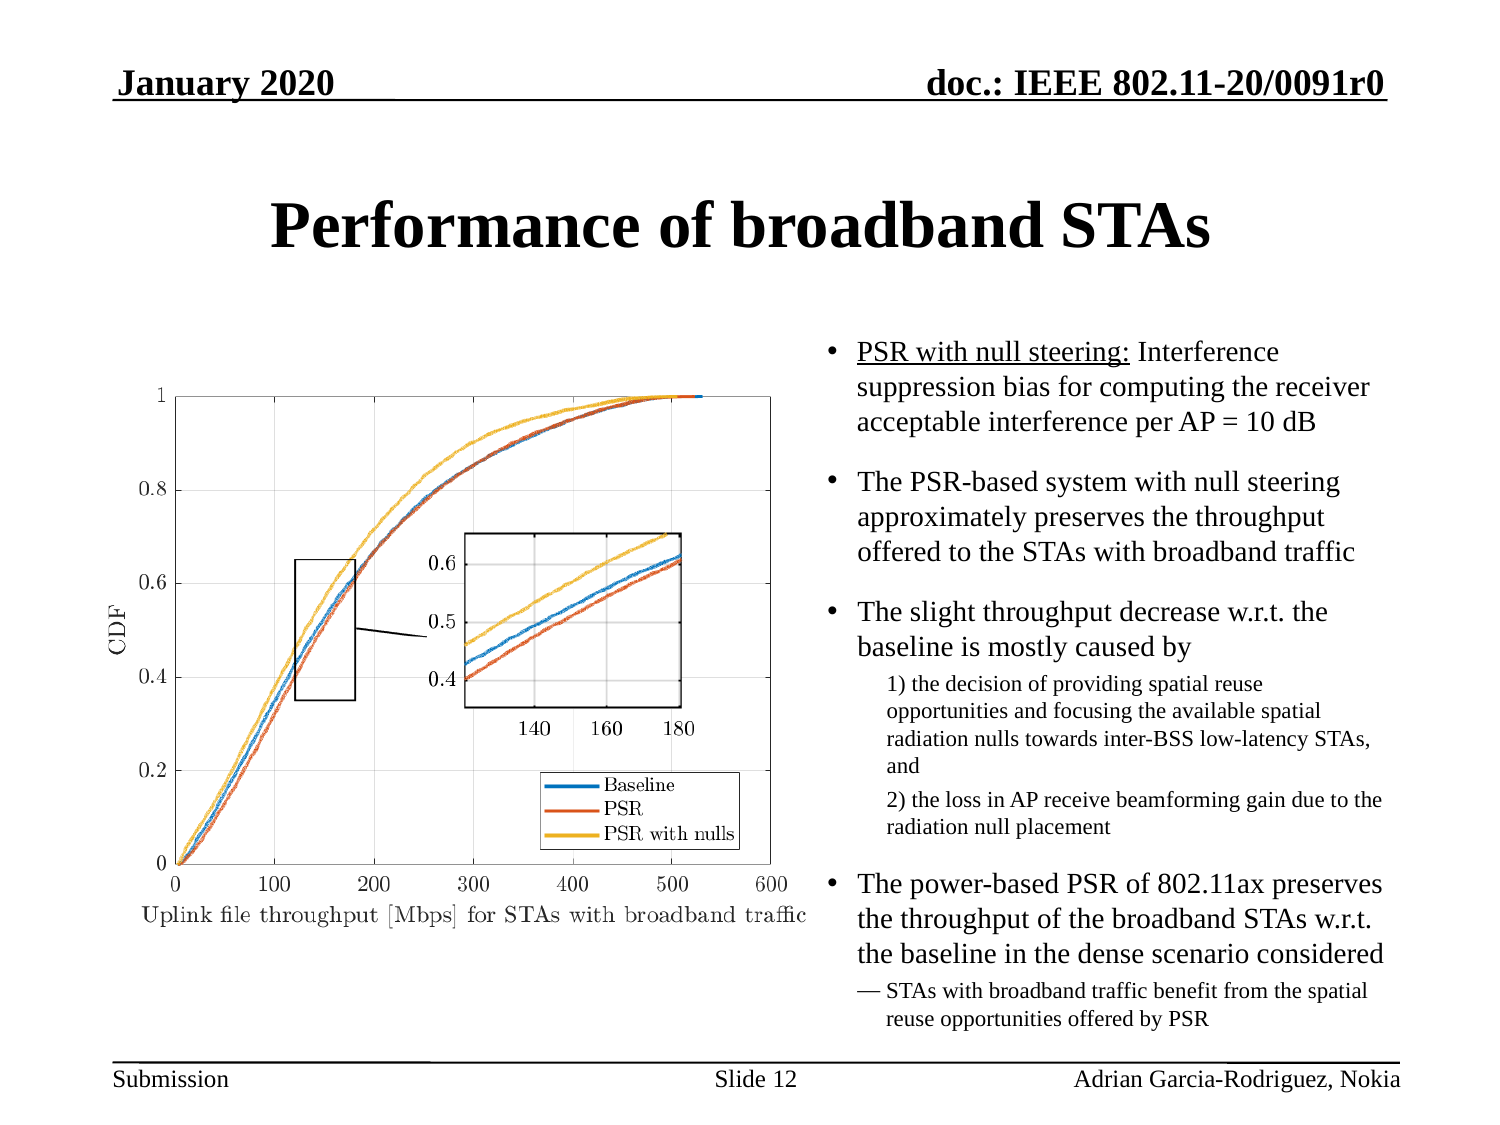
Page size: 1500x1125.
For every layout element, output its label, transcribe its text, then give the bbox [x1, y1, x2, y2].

picture [108, 385, 812, 931]
text_box January 2020 [117, 58, 507, 104]
footer Adrian Garcia-Rodriguez, Nokia [878, 1061, 1402, 1093]
title Performance of broadband STAs [74, 149, 1426, 291]
text_box PSR with null steering: Interference suppression bias for computing the receiver acceptable interference per AP = 10 dB The PSR-based system with null steering approximately preserves the throughput offered to the STAs with broadband traffic The slight throughput decrease w.r.t. the baseline is mostly caused by 1) the decision of providing spatial reuse opportunities and focusing the available spatial radiation nulls towards inter-BSS low-latency STAs, and 2) the loss in AP receive beamforming gain due to the radiation null placement The power-based PSR of 802.11ax preserves the throughput of the broadband STAs w.r.t. the baseline in the dense scenario considered STAs with broadband traffic benefit from the spatial reuse opportunities offered by PSR [812, 324, 1402, 1055]
slide_number Slide 12 [712, 1061, 800, 1123]
